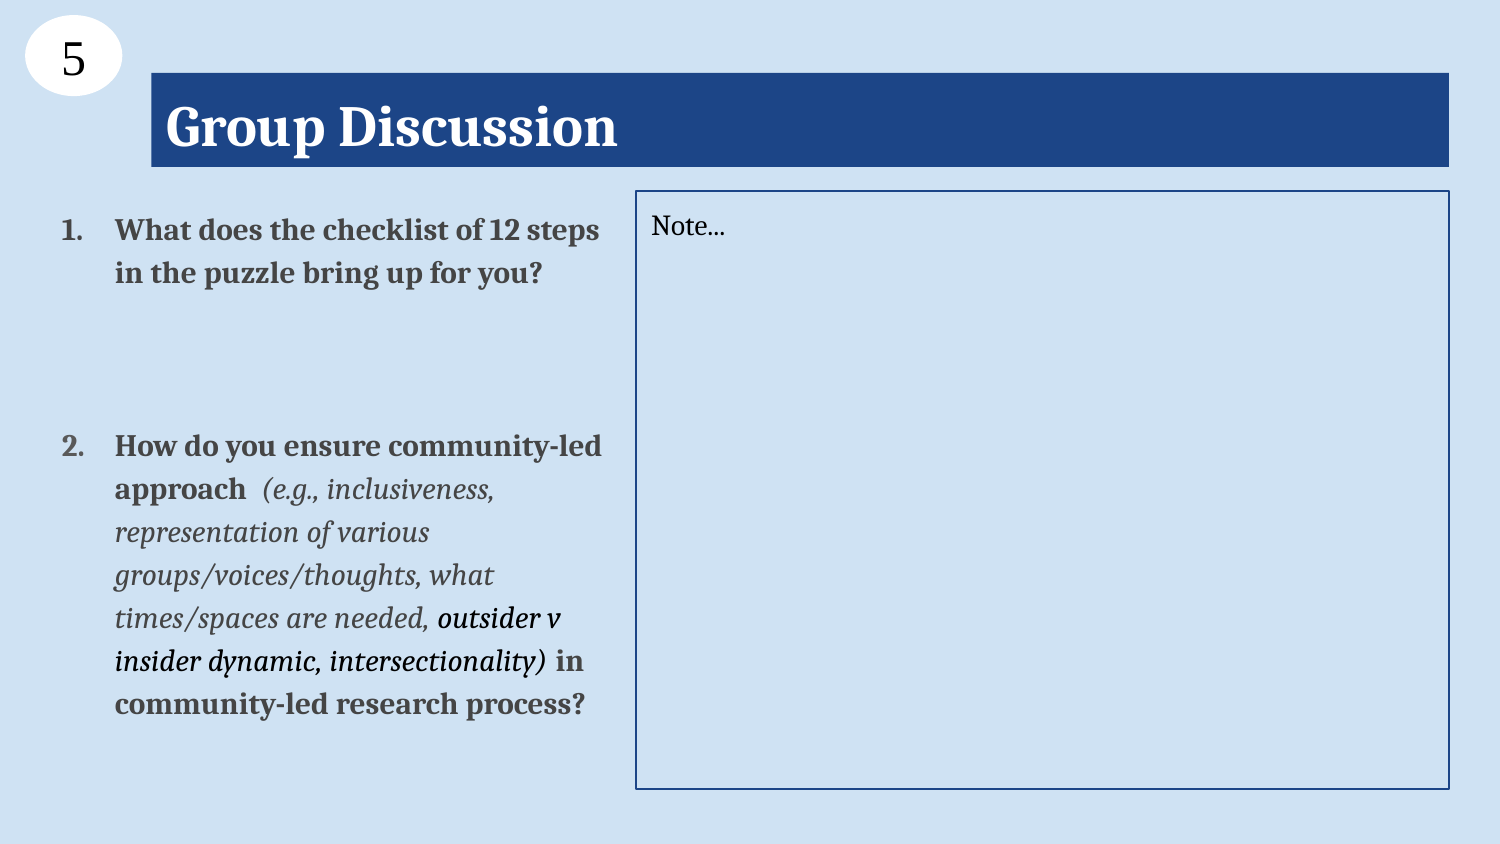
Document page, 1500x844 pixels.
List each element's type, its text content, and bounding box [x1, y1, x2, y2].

text_box 5 [25, 15, 123, 97]
text_box Note... [636, 191, 1449, 789]
title Group Discussion [151, 72, 1449, 167]
list What does the checklist of 12 steps in the puzzle bring up for you? How do you ensure community-led approach (e.g., inclusiveness, representation of various groups/voices/thoughts, what times/spaces are needed, outsider v insider dynamic, intersectionality) in community-led research process? [25, 189, 629, 750]
